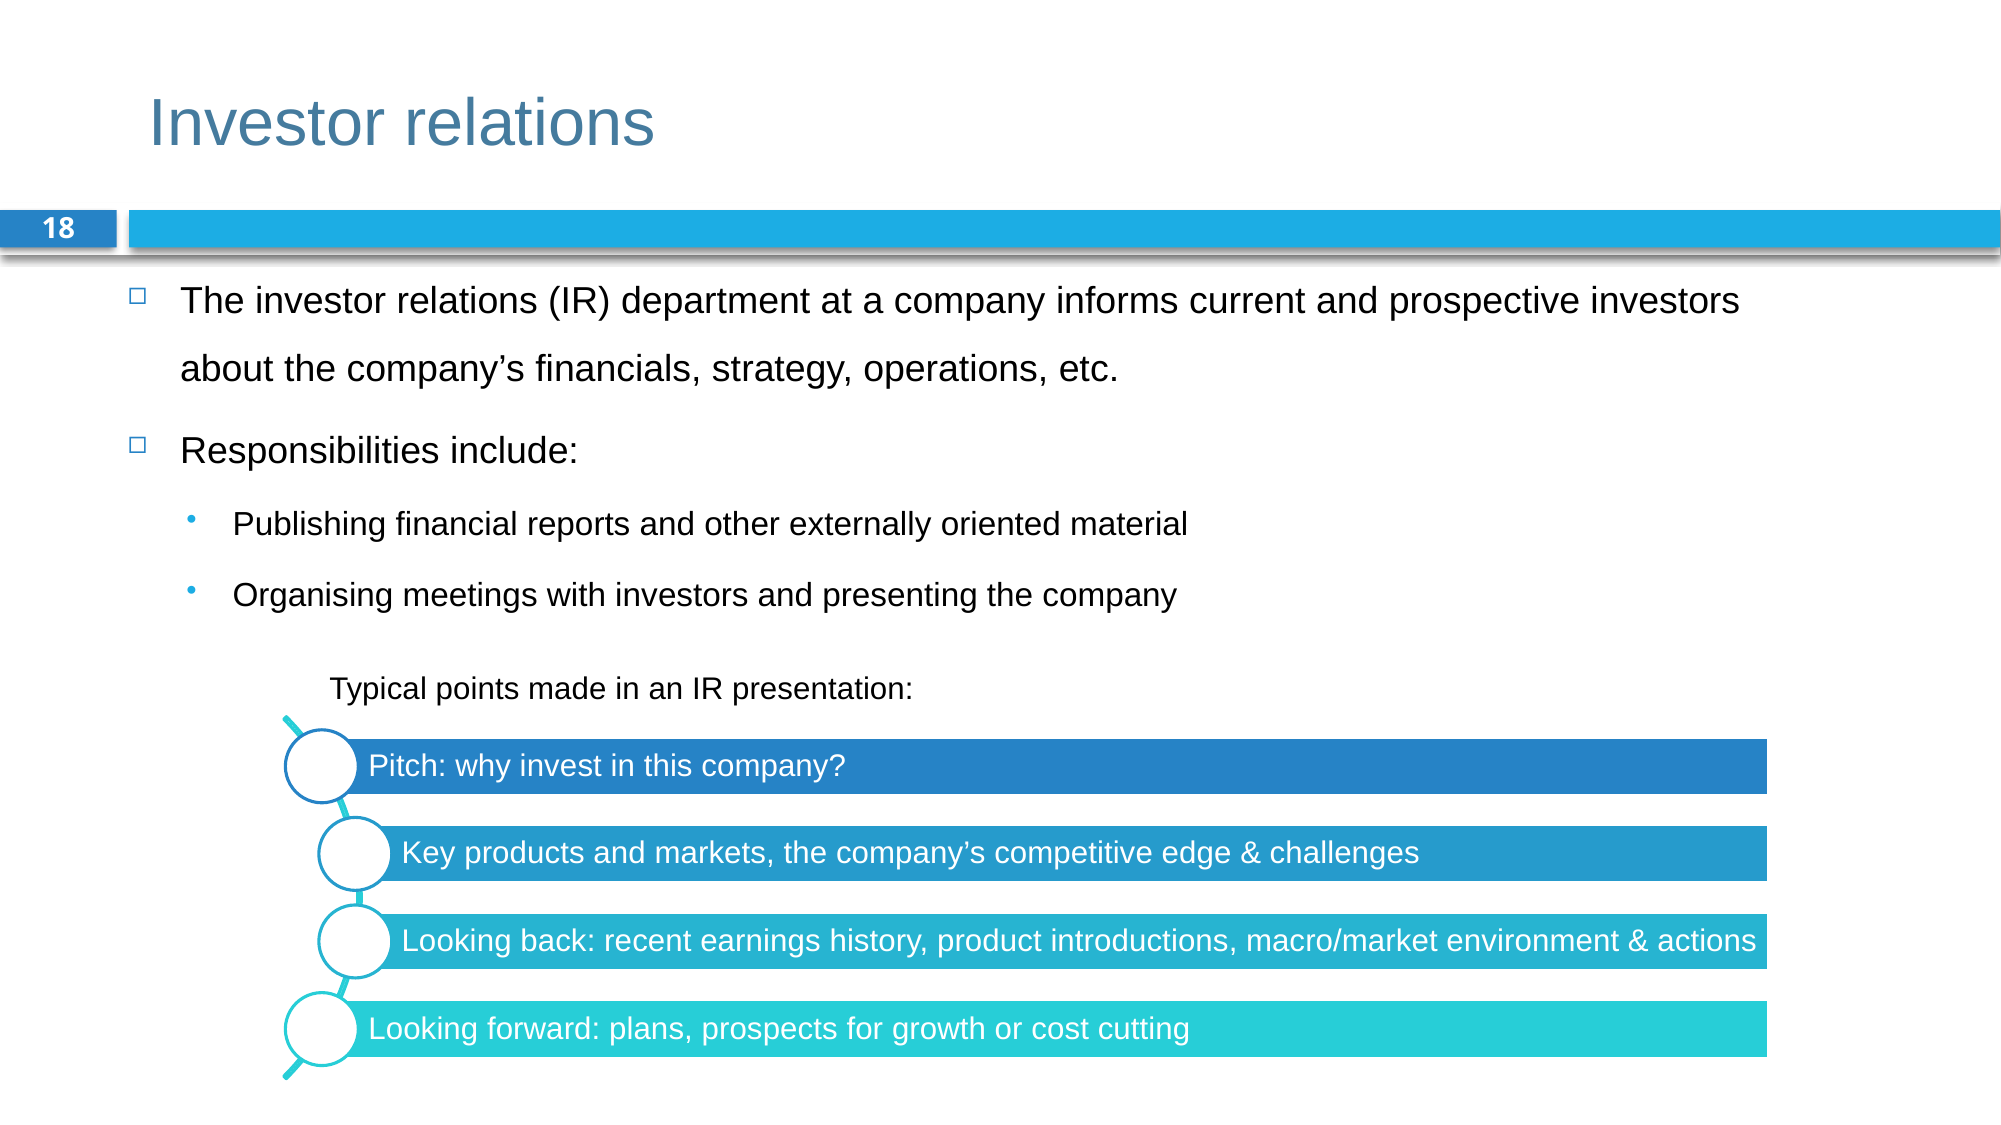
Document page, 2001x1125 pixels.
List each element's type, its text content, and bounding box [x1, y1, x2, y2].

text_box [277, 707, 1774, 1088]
list The investor relations (IR) department at a company informs current and prospective investors about the company’s financials, strategy, operations, etc. Responsibilities include: Publishing financial reports and other externally oriented material Organising meetings with investors and presenting the company [112, 246, 1830, 1010]
slide_number 18 [0, 208, 117, 249]
text_box Typical points made in an IR presentation: [303, 661, 941, 706]
title Investor relations [133, 37, 1918, 200]
